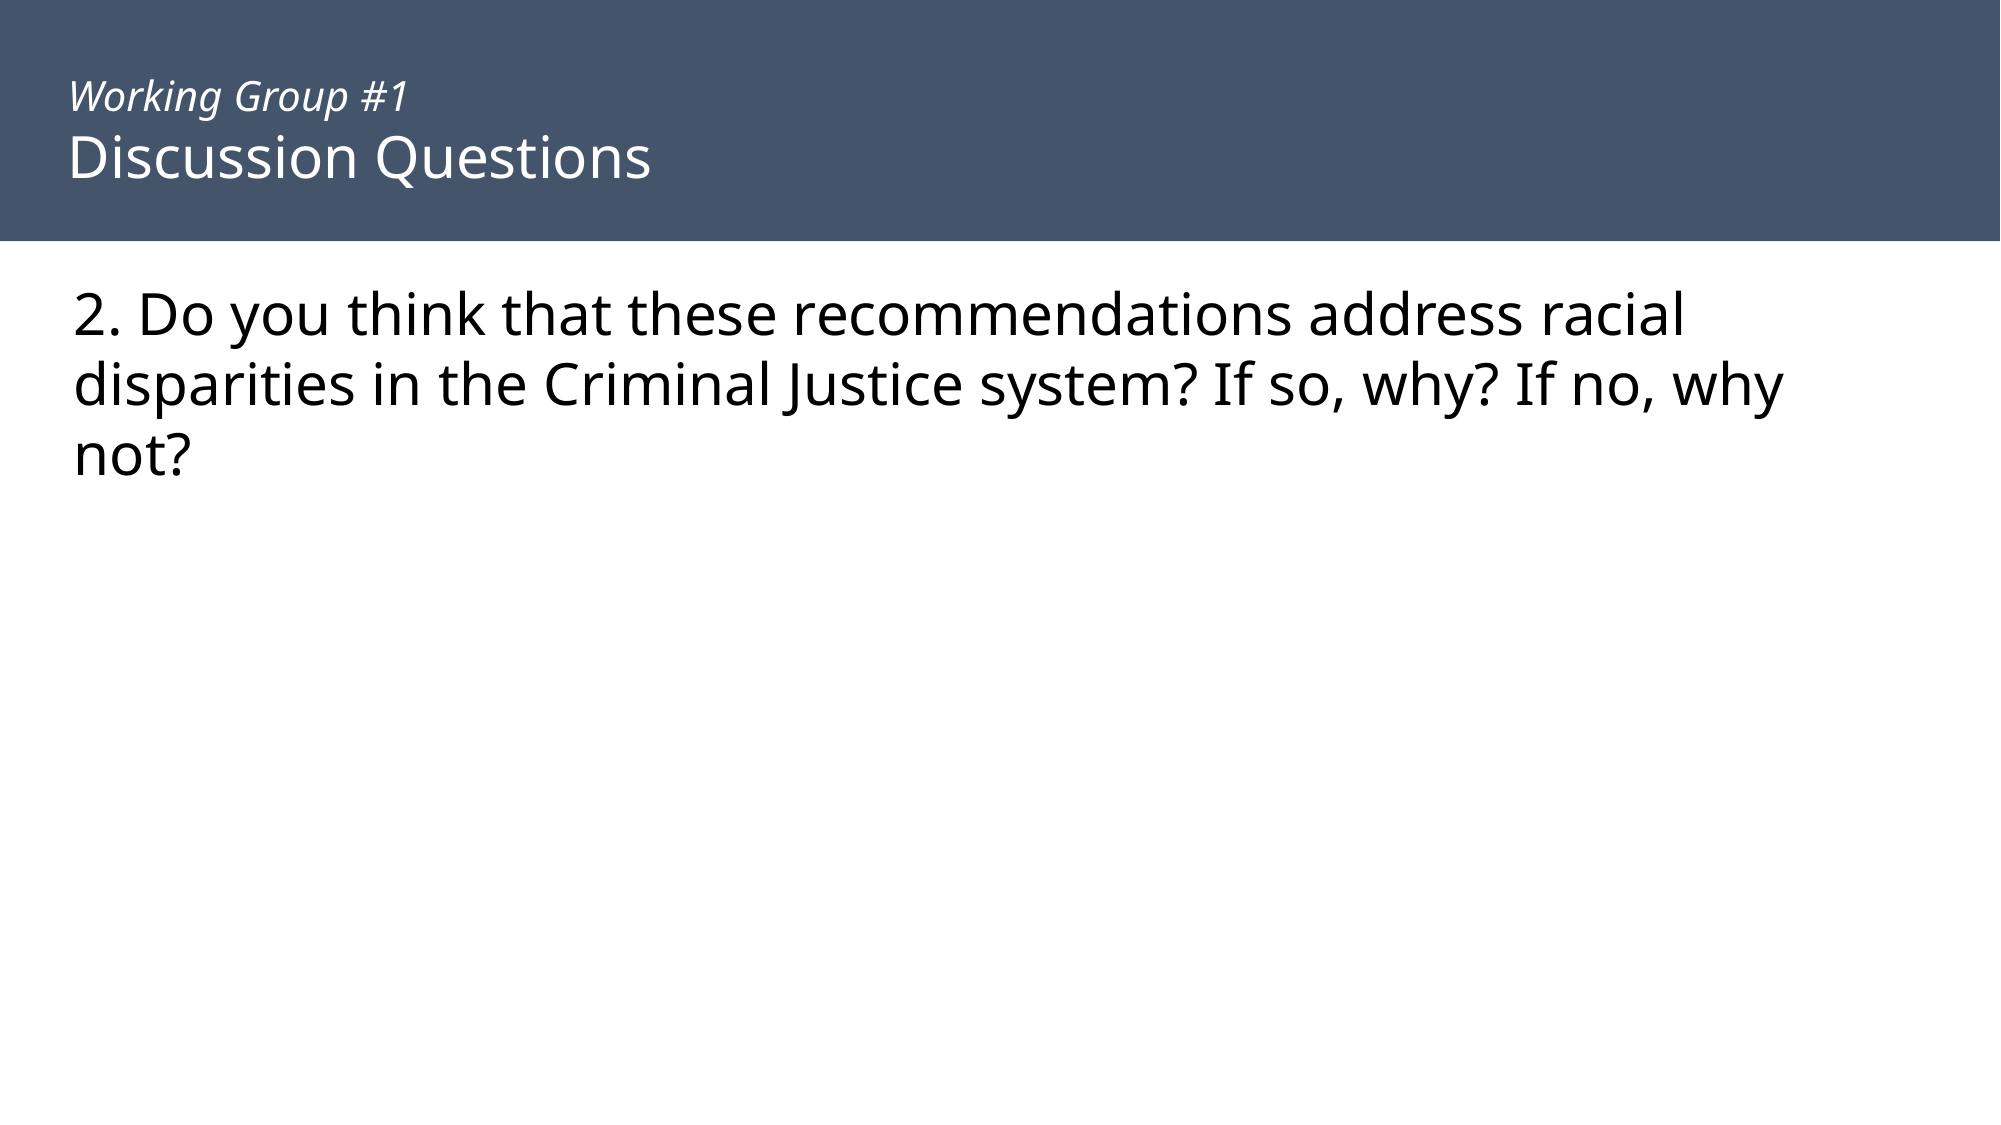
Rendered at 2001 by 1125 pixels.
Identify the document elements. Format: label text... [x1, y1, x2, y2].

text_box [0, 0, 2000, 242]
text_box 2. Do you think that these recommendations address racial disparities in the Criminal Justice system? If so, why? If no, why not? [59, 269, 1907, 495]
text_box Working Group #1 Discussion Questions [52, 62, 667, 198]
